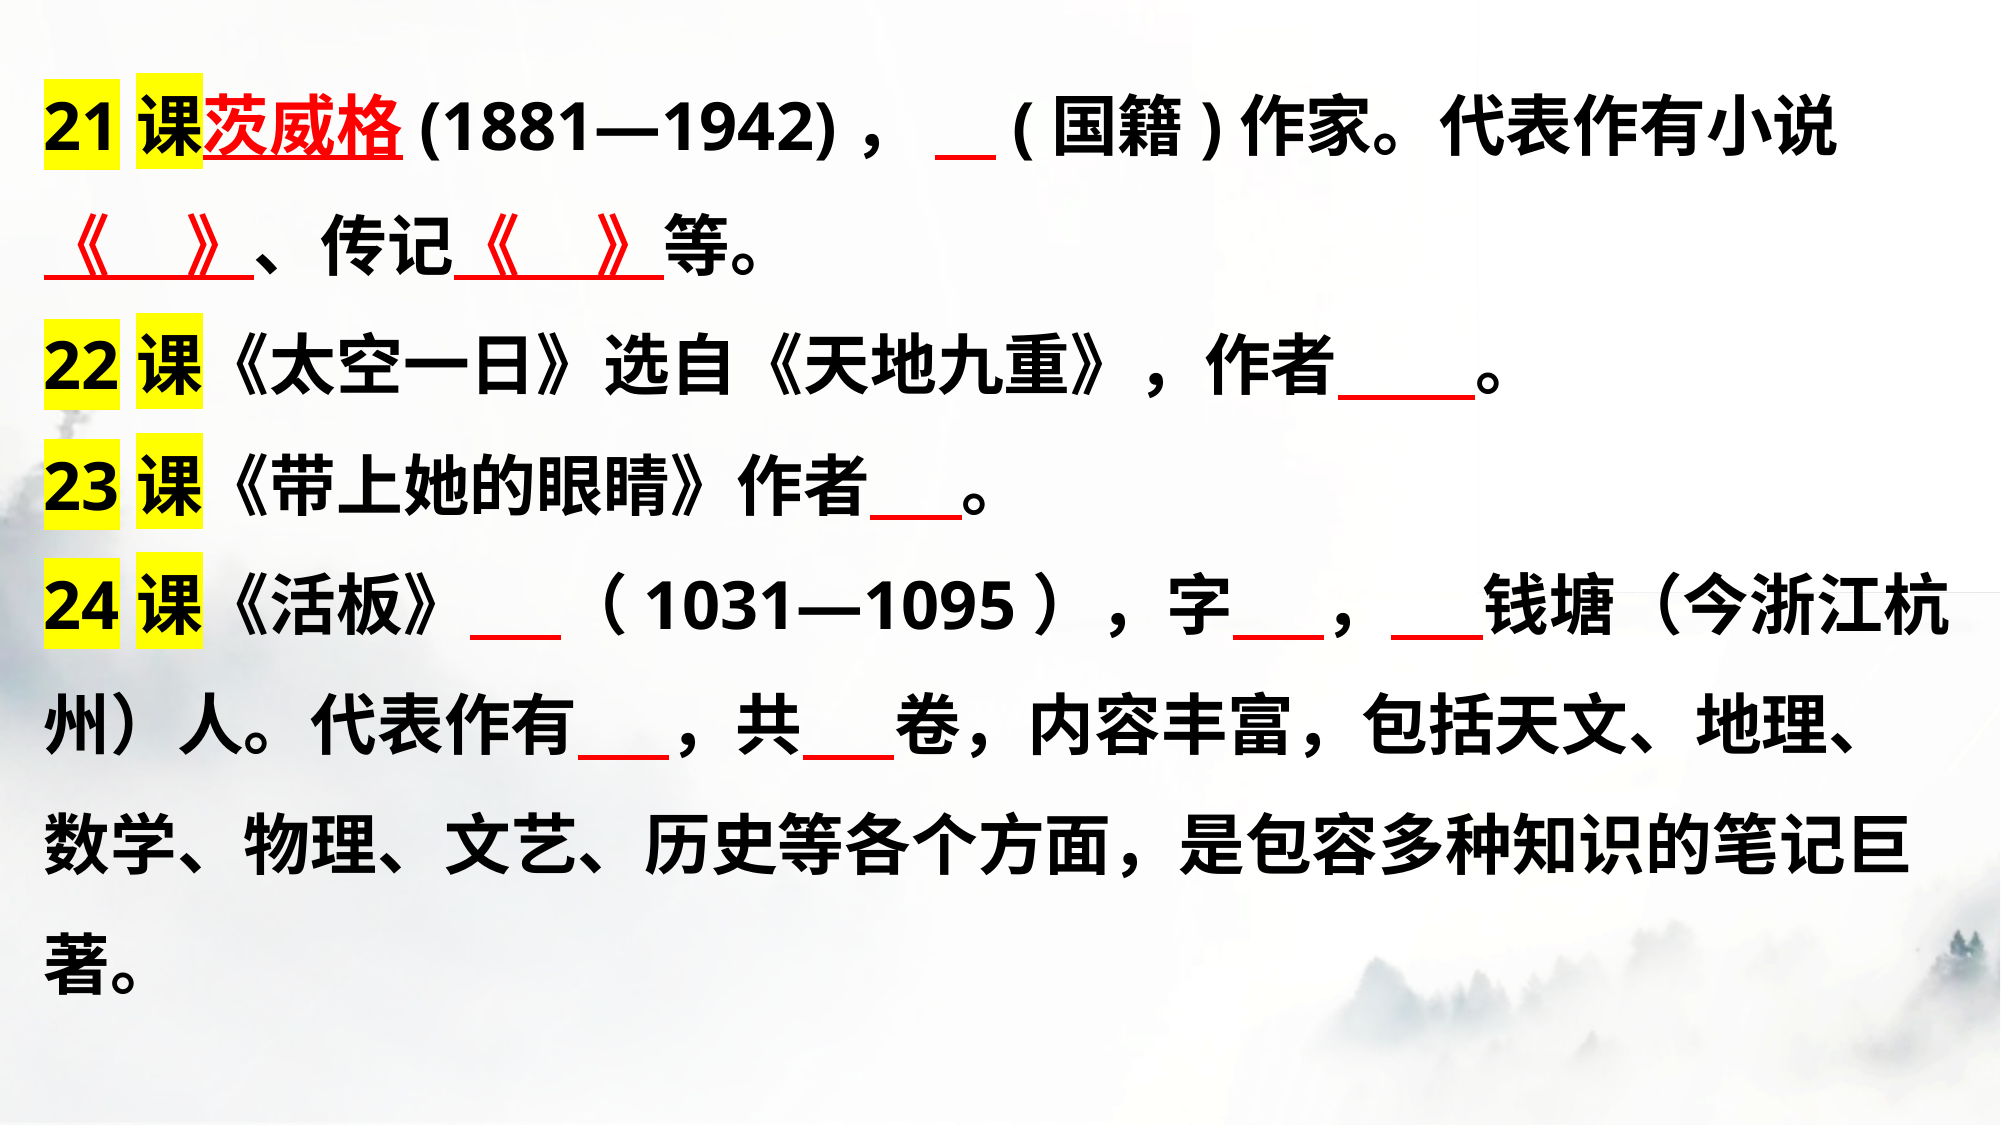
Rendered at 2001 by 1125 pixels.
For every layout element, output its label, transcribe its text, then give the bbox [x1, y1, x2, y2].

text_box 21课茨威格(1881—1942)， (国籍)作家。代表作有小说 《 》、传记《 》等。 22课《太空一日》选自《天地九重》，作者 。 23课《带上她的眼睛》作者 。 24课《活板》 （1031—1095），字 ， 钱塘（今浙江杭州）人。代表作有 ，共 卷，内容丰富，包括天文、地理、数学、物理、文艺、历史等各个方面，是包容多种知识的笔记巨著。 [28, 36, 1971, 1011]
picture [0, 0, 2001, 1125]
